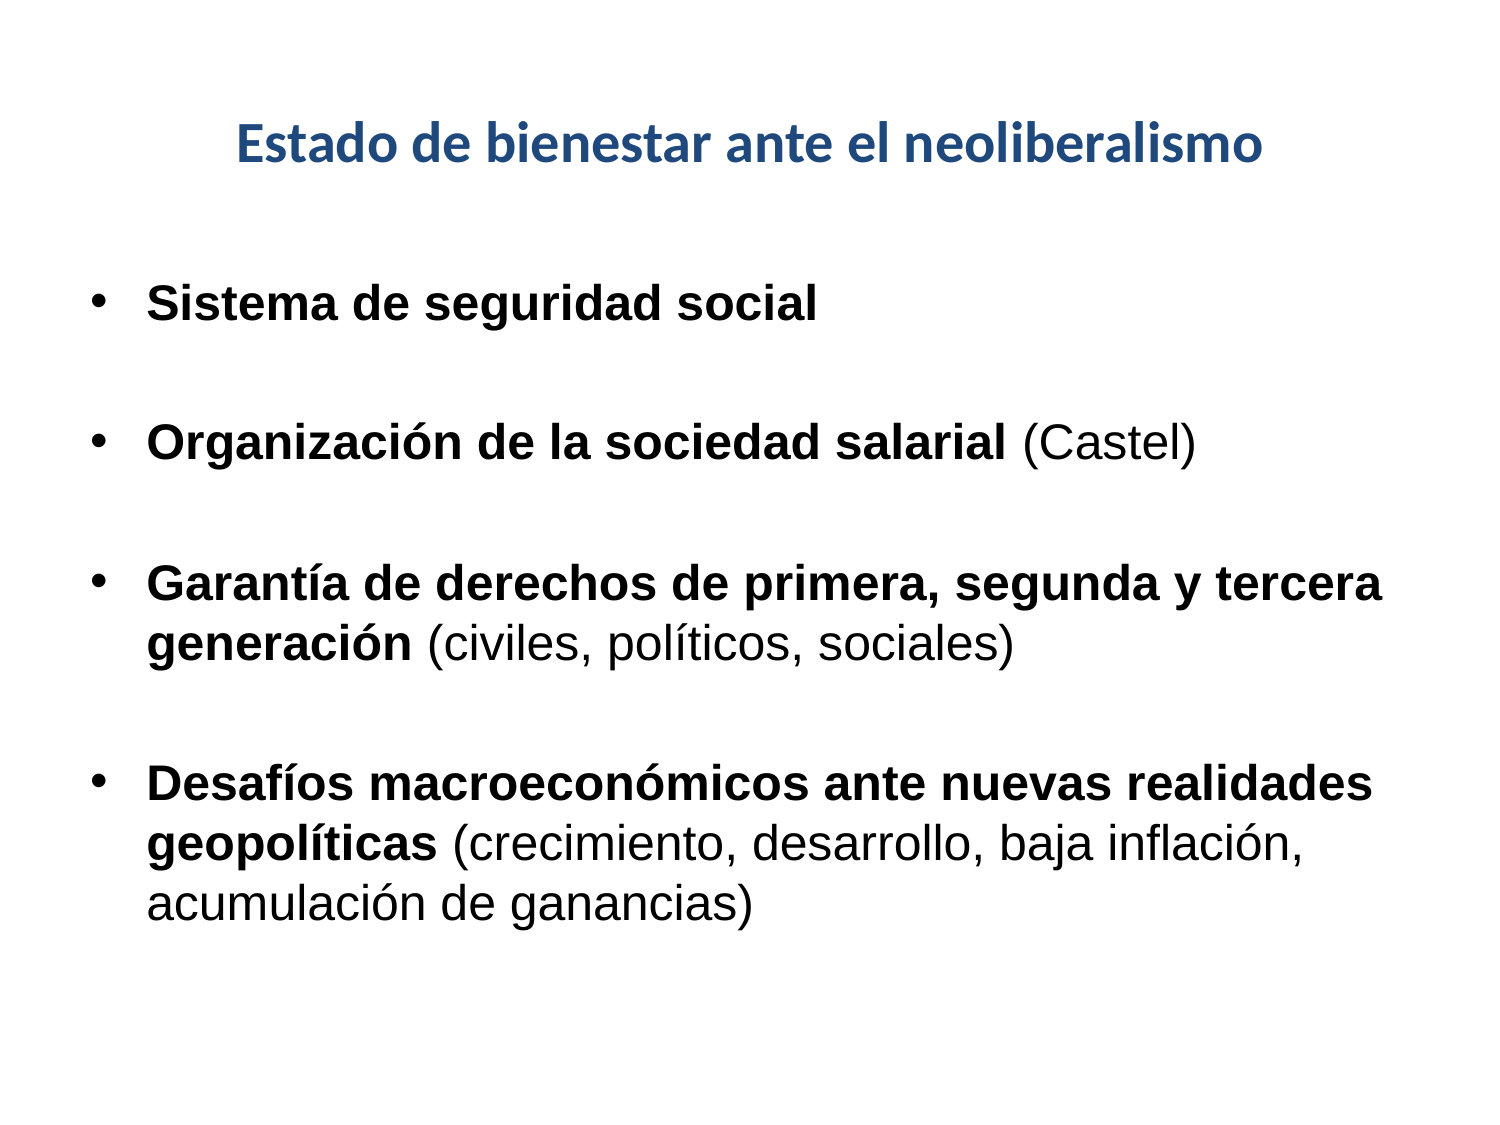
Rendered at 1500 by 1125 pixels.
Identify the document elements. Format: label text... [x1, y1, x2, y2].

title Estado de bienestar ante el neoliberalismo [74, 44, 1426, 233]
list Sistema de seguridad social Organización de la sociedad salarial (Castel) Garantía de derechos de primera, segunda y tercera generación (civiles, políticos, sociales) Desafíos macroeconómicos ante nuevas realidades geopolíticas (crecimiento, desarrollo, baja inflación, acumulación de ganancias) [74, 262, 1426, 1006]
